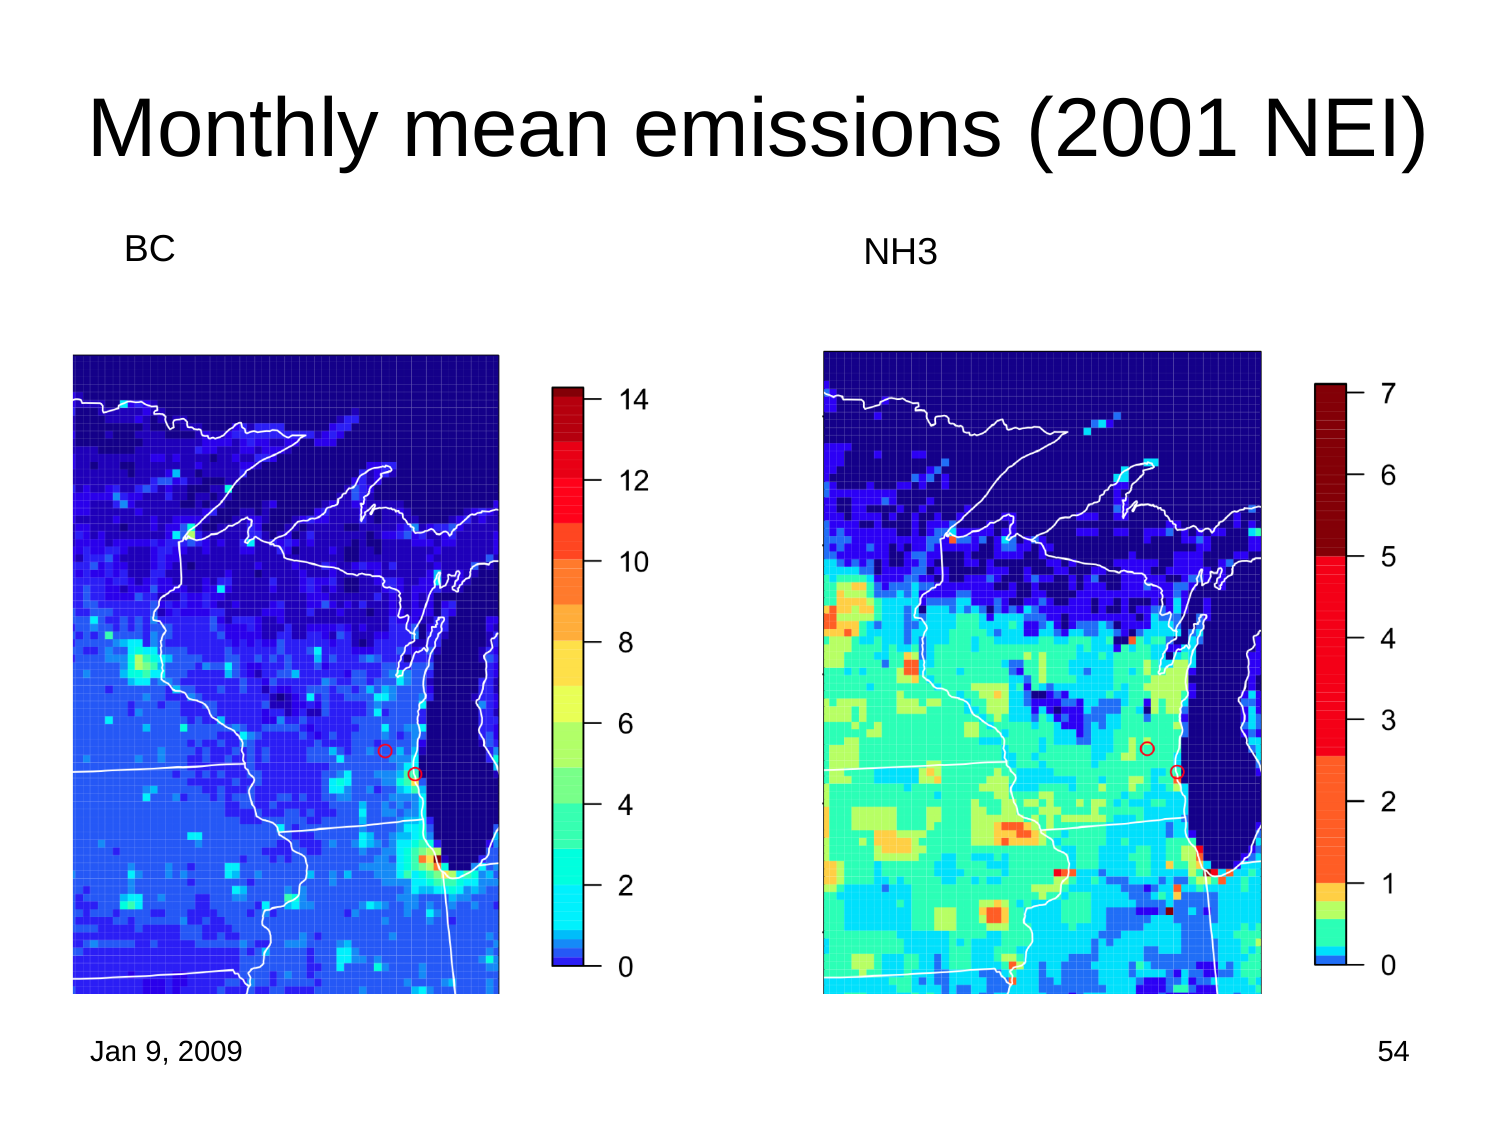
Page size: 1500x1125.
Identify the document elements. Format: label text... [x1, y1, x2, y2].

picture [72, 252, 715, 994]
picture [822, 249, 1478, 994]
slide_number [74, 1024, 426, 1103]
text_box BC [109, 216, 485, 251]
text_box NH3 [848, 219, 1224, 248]
title Monthly mean emissions (2001 NEI) [72, 29, 1461, 217]
slide_number 54 [1074, 1024, 1426, 1103]
